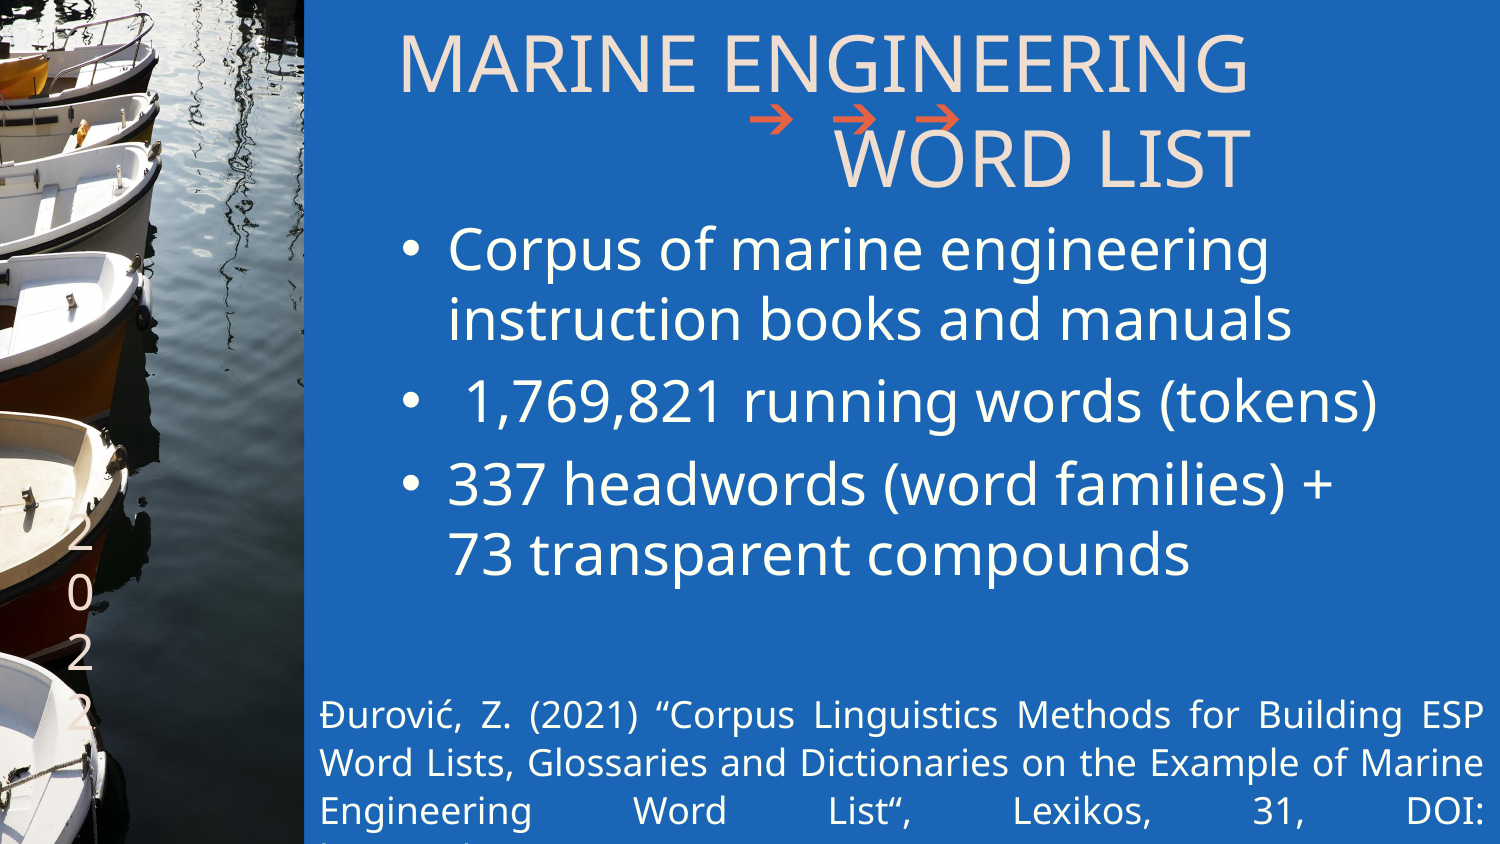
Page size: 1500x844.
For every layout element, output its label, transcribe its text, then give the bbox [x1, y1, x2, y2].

title MARINE ENGINEERING WORD LIST [307, 0, 1267, 109]
text_box Đurović, Z. (2021) “Corpus Linguistics Methods for Building ESP Word Lists, Glossaries and Dictionaries on the Example of Marine Engineering Word List“, Lexikos, 31, DOI: https://doi.org/10.5788/31-1-1647 (SSCI / A&HCI) [310, 672, 1500, 839]
subtitle Corpus of marine engineering instruction books and manuals 1,769,821 running words (tokens) 337 headwords (word families) + 73 transparent compounds [385, 197, 1421, 614]
picture [0, 0, 305, 844]
